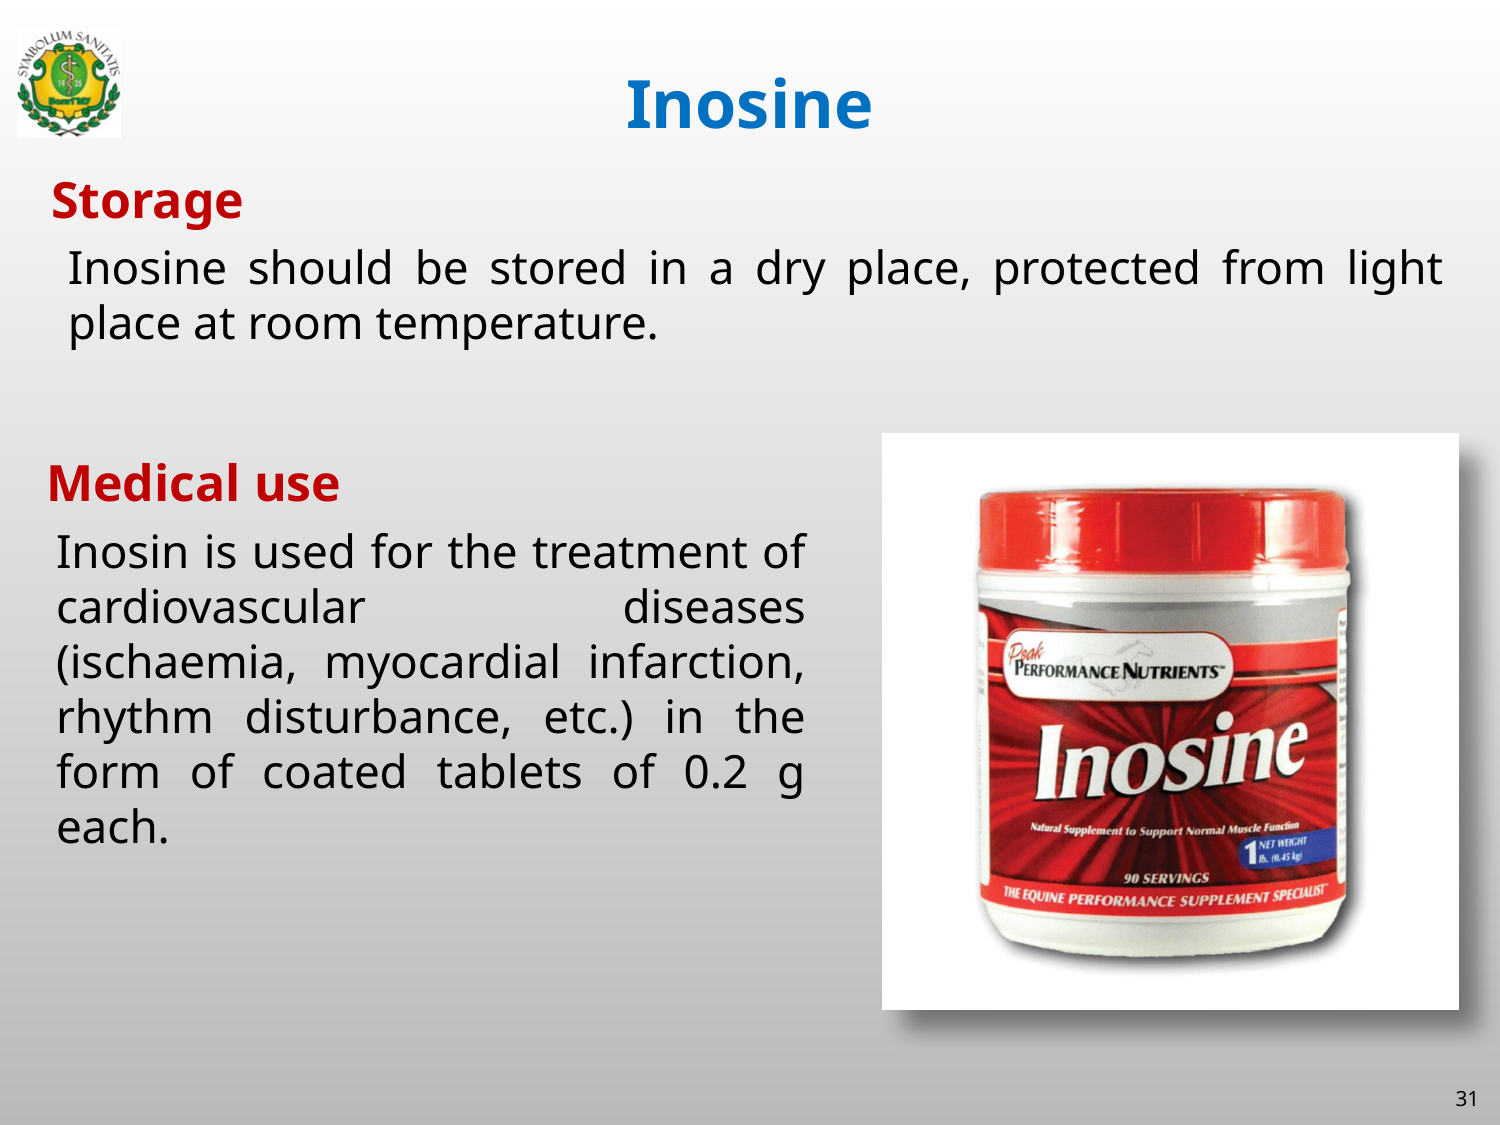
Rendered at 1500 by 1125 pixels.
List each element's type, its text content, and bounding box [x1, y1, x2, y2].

text_box Storage [36, 160, 273, 236]
text_box Inosine [159, 54, 1341, 150]
text_box Inosine should be stored in a dry place, protected from light place at room temperature. [53, 231, 1459, 357]
text_box Medical use [31, 444, 382, 520]
picture [882, 433, 1459, 1010]
slide_number 31 [1400, 1069, 1495, 1125]
text_box Inosin is used for the treatment of cardiovascular diseases (ischaemia, myocardial infarction, rhythm disturbance, etc.) in the form of coated tablets of 0.2 g each. [41, 515, 821, 860]
picture [17, 30, 121, 139]
